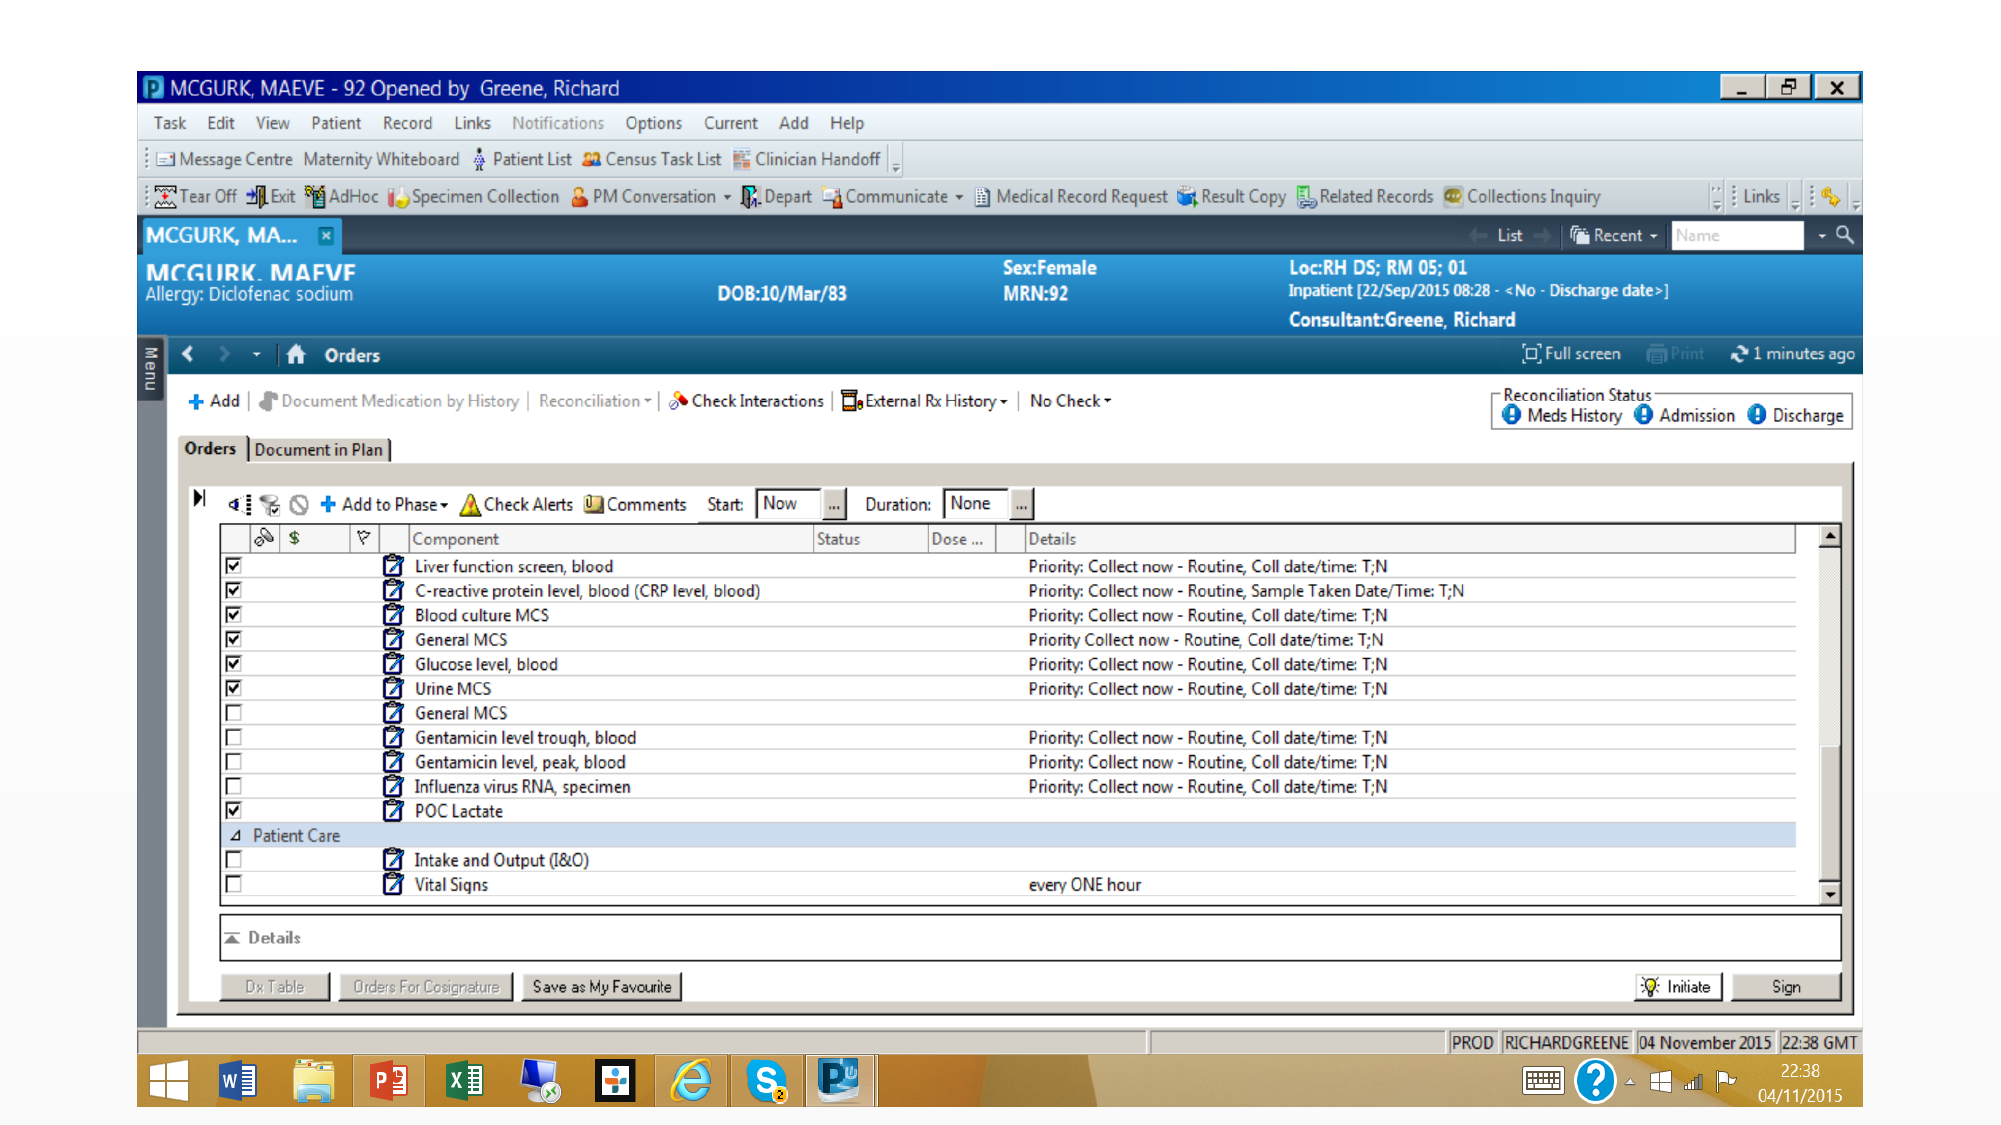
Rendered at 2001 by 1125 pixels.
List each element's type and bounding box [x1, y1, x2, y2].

list [137, 71, 1863, 1107]
